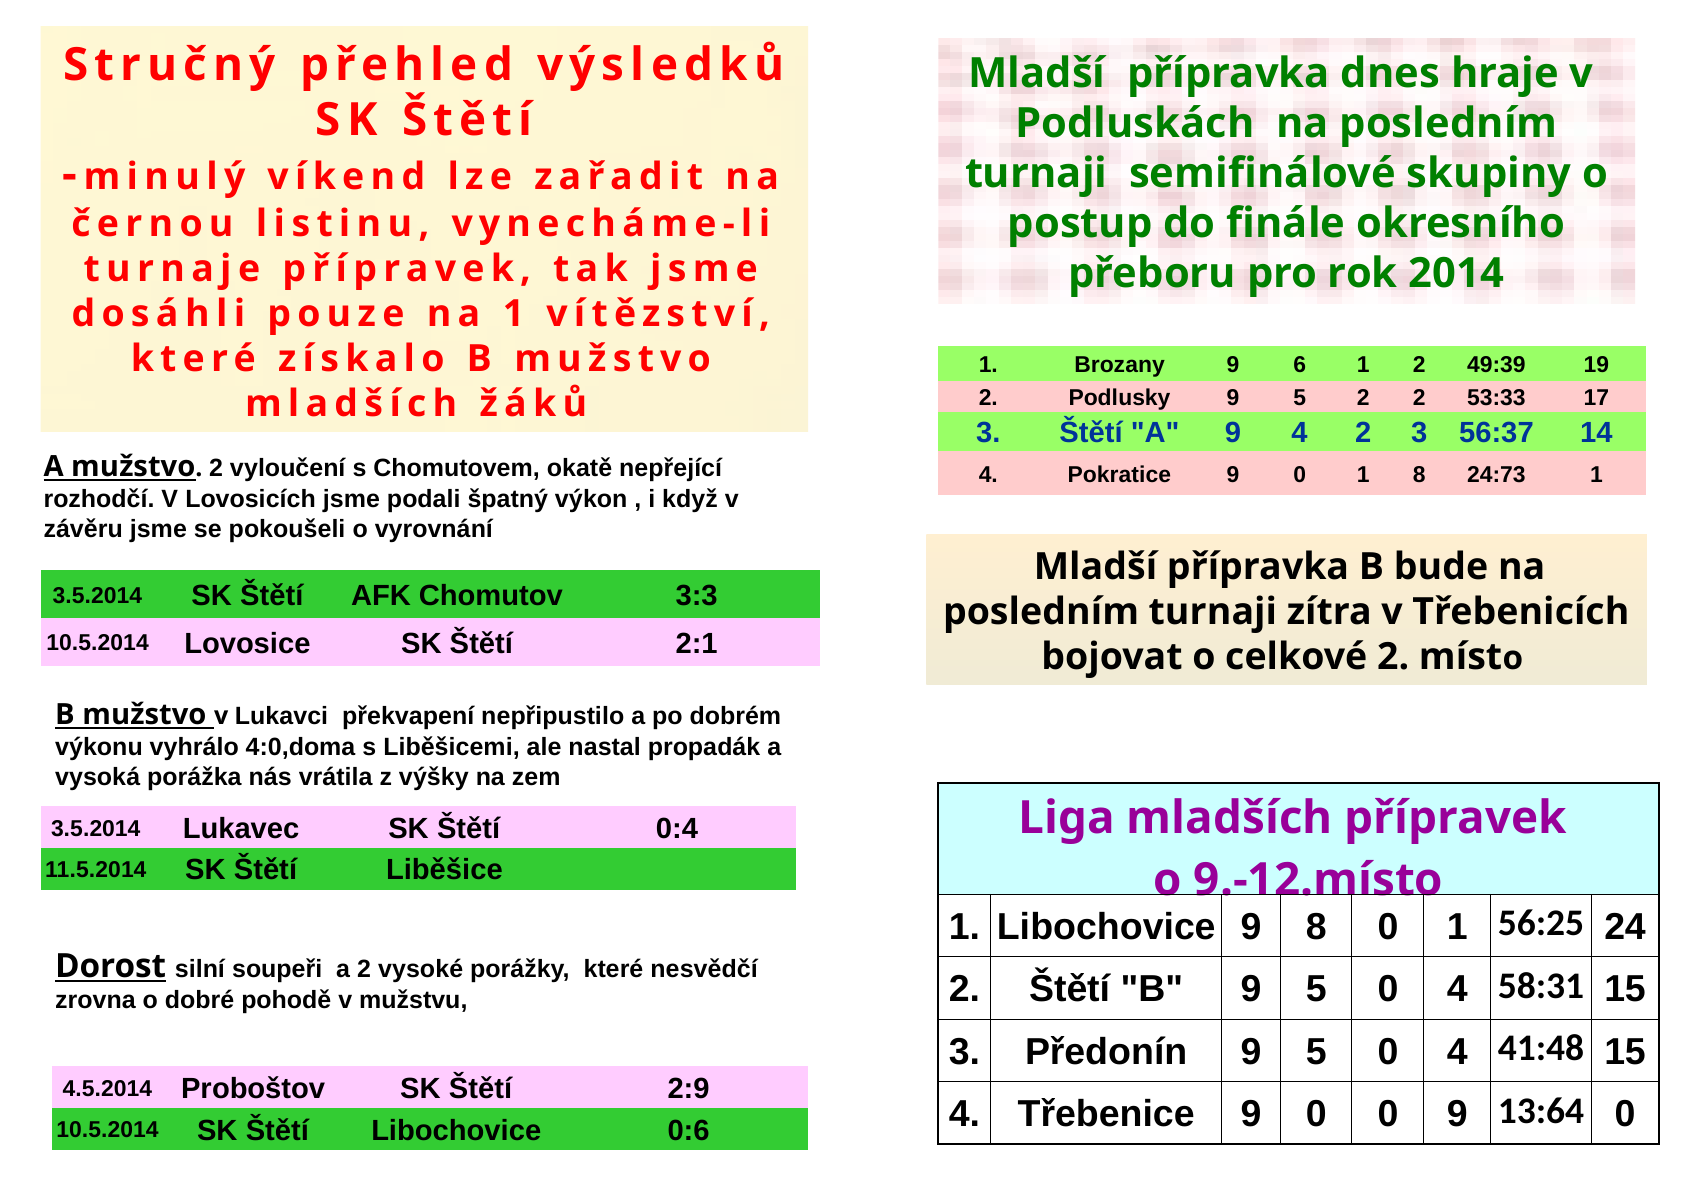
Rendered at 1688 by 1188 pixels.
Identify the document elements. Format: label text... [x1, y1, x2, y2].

table_cell 5 [1281, 957, 1351, 1019]
table_cell SK Štětí [151, 848, 332, 890]
table_cell 1 [1334, 451, 1392, 495]
table_header 3.5.2014 [41, 570, 154, 618]
table_cell 24 [1592, 895, 1658, 956]
table_header 2:9 [569, 1066, 808, 1108]
text_box A mužstvo. 2 vyloučení s Chomutovem, okatě nepřející rozhodčí. V Lovosicích jsme podali špatný výkon , i když v závěru jsme se pokoušeli o vyrovnání [28, 440, 809, 550]
table_cell 56:25 [1491, 895, 1591, 956]
table_cell 0 [1352, 957, 1423, 1019]
table_cell 15 [1592, 957, 1658, 1019]
table_cell 15 [1592, 1020, 1658, 1081]
table_cell 58:31 [1491, 957, 1591, 1019]
table_header 49:39 [1446, 346, 1546, 381]
table_cell 9 [1201, 451, 1265, 495]
table_cell 5 [1281, 1020, 1351, 1081]
table_cell 4. [938, 451, 1038, 495]
table_cell 4 [1265, 412, 1334, 451]
table_header 1. [938, 346, 1038, 381]
table_cell 1. [939, 895, 990, 956]
table_header SK Štětí [154, 570, 341, 618]
table_cell 0 [1265, 451, 1334, 495]
table_cell 17 [1546, 381, 1646, 412]
text_box B mužstvo v Lukavci překvapení nepřipustilo a po dobrém výkonu vyhrálo 4:0,doma s Liběšicemi, ale nastal propadák a vysoká porážka nás vrátila z výšky na zem [40, 688, 821, 798]
table_header 4.5.2014 [52, 1066, 163, 1108]
table_cell 4. [939, 1082, 990, 1143]
table_cell Libochovice [991, 895, 1221, 956]
table_cell 13:64 [1491, 1082, 1591, 1143]
picture [140, 109, 291, 410]
table_header 2 [1392, 346, 1446, 381]
table_cell Lovosice [154, 618, 341, 666]
table_header 1 [1334, 346, 1392, 381]
table_header 6 [1265, 346, 1334, 381]
table_header Proboštov [163, 1066, 344, 1108]
table_cell 56:37 [1446, 412, 1546, 451]
table_cell 9 [1424, 1082, 1490, 1143]
table_header Lukavec [151, 806, 332, 848]
table_cell 8 [1281, 895, 1351, 956]
table_cell 53:33 [1446, 381, 1546, 412]
table_cell 11.5.2014 [41, 848, 151, 890]
table_cell 3. [939, 1020, 990, 1081]
table_cell 9 [1222, 895, 1280, 956]
table_cell 9 [1222, 957, 1280, 1019]
table_cell 4 [1424, 1020, 1490, 1081]
table_cell 2 [1334, 412, 1392, 451]
table_cell 1 [1424, 895, 1490, 956]
table_cell 3 [1392, 412, 1446, 451]
table_header SK Štětí [344, 1066, 569, 1108]
table_cell Pokratice [1038, 451, 1201, 495]
text_box Stručný přehled výsledků SK Štětí -minulý víkend lze zařadit na černou listinu, vynecháme-li turnaje přípravek, tak jsme dosáhli pouze na 1 vítězství, které získalo B mužstvo mladších žáků [40, 26, 809, 432]
table_cell 0 [1281, 1082, 1351, 1143]
table_cell 1 [1546, 451, 1646, 495]
table_header 0:4 [557, 806, 796, 848]
table_cell 4 [1424, 957, 1490, 1019]
table_cell 0 [1352, 1020, 1423, 1081]
table_cell 2 [1334, 381, 1392, 412]
table_cell Liběšice [332, 848, 557, 890]
table_cell Předonín [991, 1020, 1221, 1081]
table_header 19 [1546, 346, 1646, 381]
table_cell 41:48 [1491, 1020, 1591, 1081]
table_cell 2. [939, 957, 990, 1019]
table_cell 9 [1222, 1082, 1280, 1143]
table_cell 0 [1352, 1082, 1423, 1143]
table_cell 0 [1352, 895, 1423, 956]
text_box Dorost silní soupeři a 2 vysoké porážky, které nesvědčí zrovna o dobré pohodě v mužstvu, [40, 936, 821, 1021]
table_header 3.5.2014 [41, 806, 151, 848]
table_cell 24:73 [1446, 451, 1546, 495]
table_cell 0 [1592, 1082, 1658, 1143]
table_header AFK Chomutov [341, 570, 573, 618]
text_box Mladší přípravka dnes hraje v Podluskách na posledním turnaji semifinálové skupiny o postup do finále okresního přeboru pro rok 2014 [938, 38, 1636, 304]
table_cell [557, 848, 796, 890]
table_cell 5 [1265, 381, 1334, 412]
table_header 3:3 [573, 570, 820, 618]
table_cell Podlusky [1038, 381, 1201, 412]
table_cell 9 [1222, 1020, 1280, 1081]
table_cell 9 [1201, 381, 1265, 412]
table_header Liga mladších přípravek o 9.-12.místo [939, 784, 1658, 894]
table_cell SK Štětí [163, 1108, 344, 1150]
table_cell Štětí "A" [1038, 412, 1201, 451]
table_cell 10.5.2014 [41, 618, 154, 666]
table_cell SK Štětí [341, 618, 573, 666]
table_cell 8 [1392, 451, 1446, 495]
table_cell 2 [1392, 381, 1446, 412]
table_cell 0:6 [569, 1108, 808, 1150]
table_cell 2:1 [573, 618, 820, 666]
table_cell 10.5.2014 [52, 1108, 163, 1150]
table_cell Štětí "B" [991, 957, 1221, 1019]
text_box Mladší přípravka B bude na posledním turnaji zítra v Třebenicích bojovat o celkové 2. místo [926, 534, 1647, 685]
table_header SK Štětí [332, 806, 557, 848]
table_cell 3. [938, 412, 1038, 451]
table_cell Třebenice [991, 1082, 1221, 1143]
table_cell 9 [1201, 412, 1265, 451]
table_cell 2. [938, 381, 1038, 412]
table_cell Libochovice [344, 1108, 569, 1150]
table_header 9 [1201, 346, 1265, 381]
table_header Brozany [1038, 346, 1201, 381]
table_cell 14 [1546, 412, 1646, 451]
